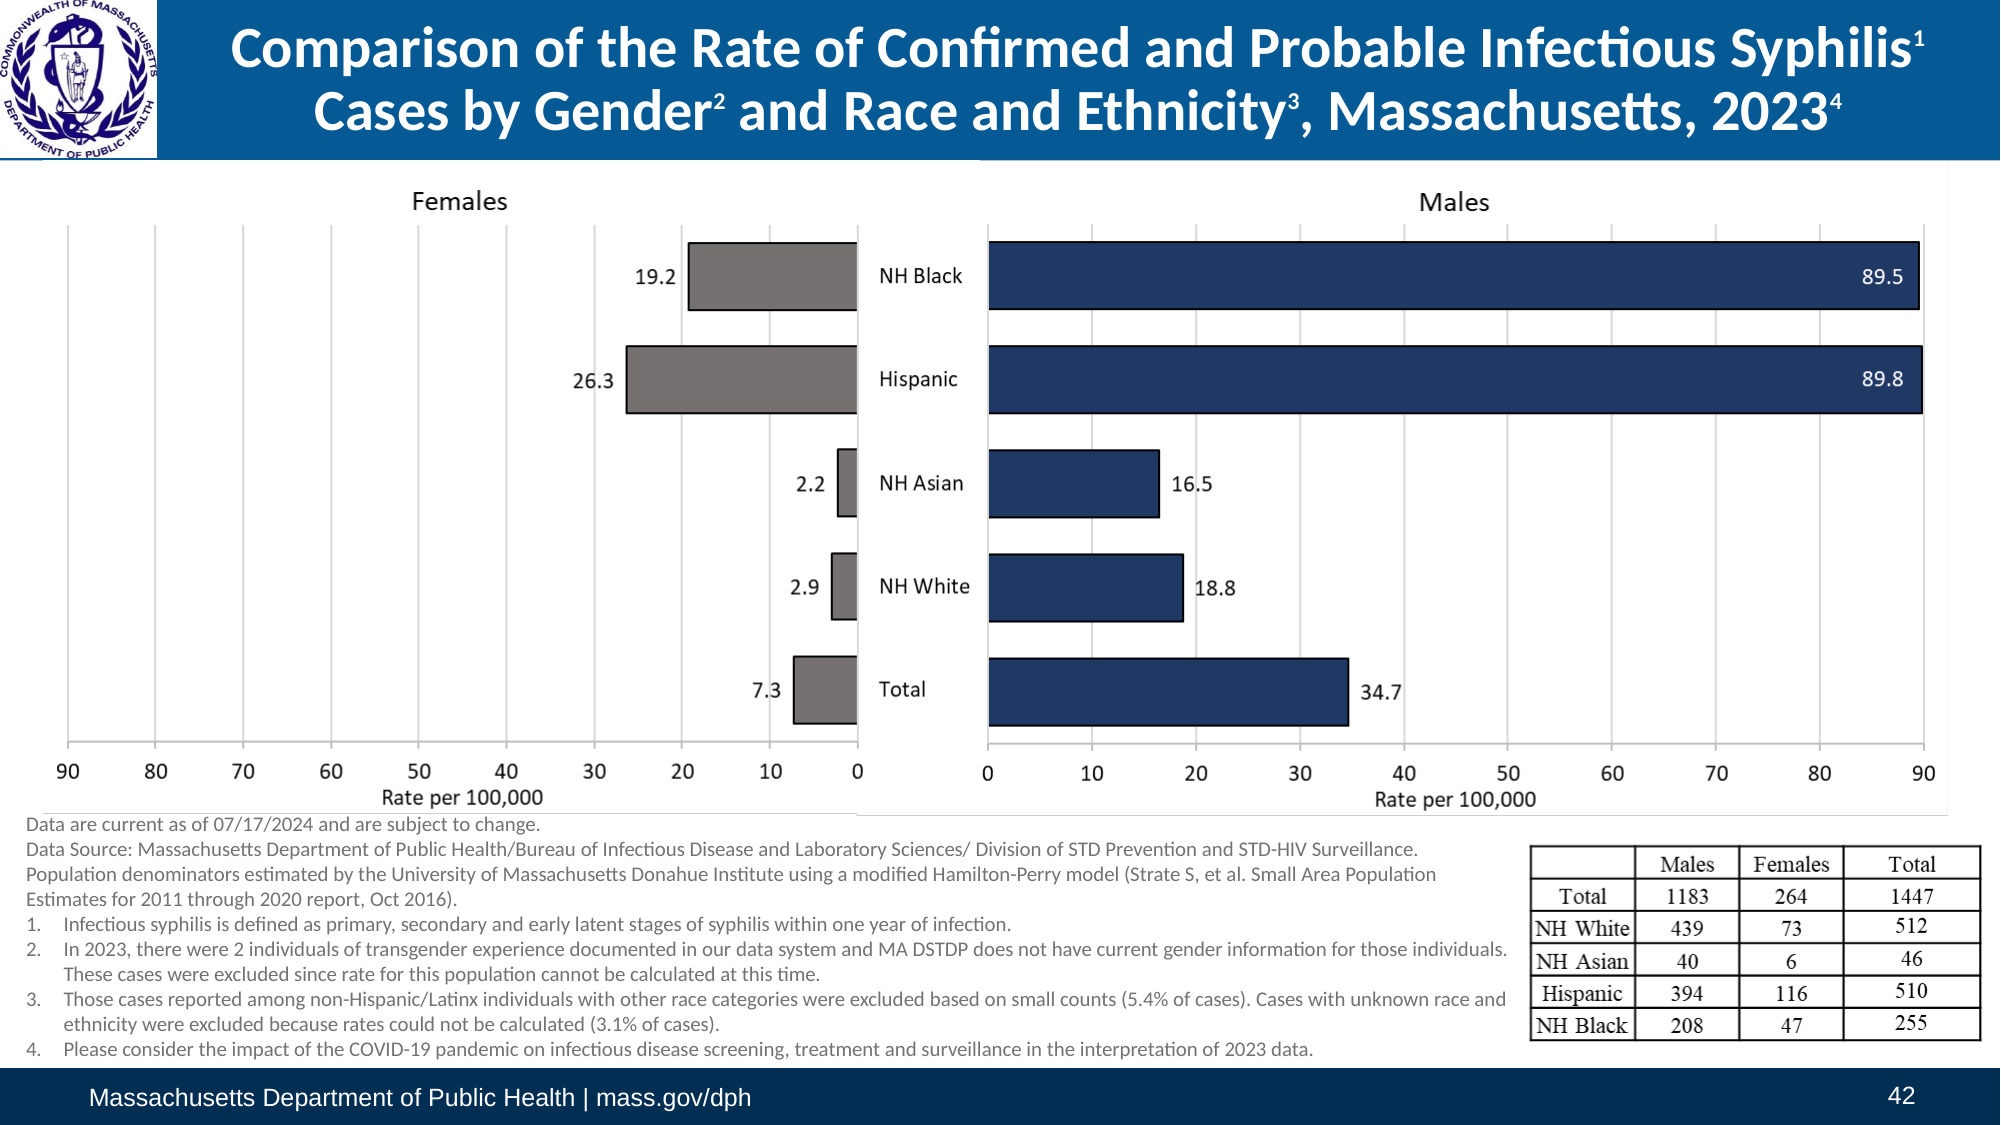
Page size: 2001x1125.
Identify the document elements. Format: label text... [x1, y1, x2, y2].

slide_number 42 [1482, 1065, 1931, 1125]
text_box Data are current as of 07/17/2024 and are subject to change. Data Source: Massachusetts Department of Public Health/Bureau of Infectious Disease and Laboratory Sciences/ Division of STD Prevention and STD-HIV Surveillance. Population denominators estimated by the University of Massachusetts Donahue Institute using a modified Hamilton-Perry model (Strate S, et al. Small Area Population Estimates for 2011 through 2020 report, Oct 2016). Infectious syphilis is defined as primary, secondary and early latent stages of syphilis within one year of infection. In 2023, there were 2 individuals of transgender experience documented in our data system and MA DSTDP does not have current gender information for those individuals. These cases were excluded since rate for this population cannot be calculated at this time. Those cases reported among non-Hispanic/Latinx individuals with other race categories were excluded based on small counts (5.4% of cases). Cases with unknown race and ethnicity were excluded because rates could not be calculated (3.1% of cases). Please consider the impact of the COVID-19 pandemic on infectious disease screening, treatment and surveillance in the interpretation of 2023 data. [11, 802, 1534, 1068]
picture [43, 160, 1983, 1053]
picture [0, 0, 157, 159]
title Comparison of the Rate of Confirmed and Probable Infectious Syphilis1 Cases by Gender2 and Race and Ethnicity3, Massachusetts, 20234 [156, 0, 2000, 161]
